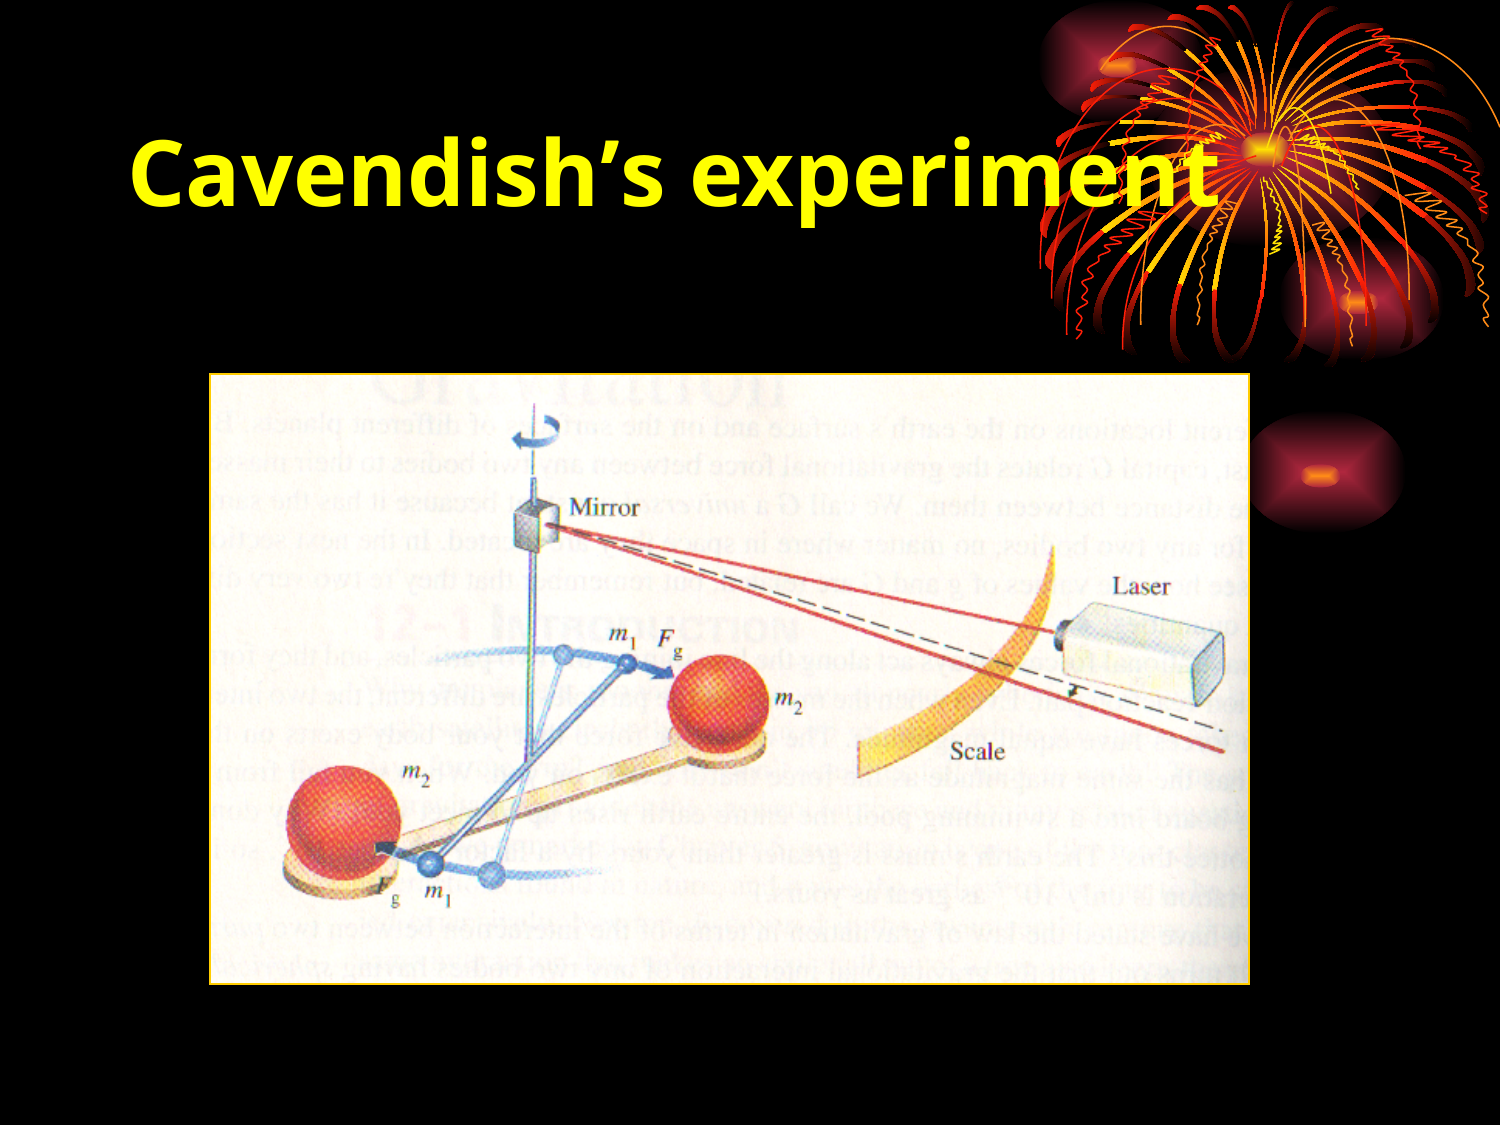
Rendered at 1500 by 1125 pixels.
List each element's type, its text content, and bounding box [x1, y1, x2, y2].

title Cavendish’s experiment [112, 49, 1388, 290]
picture [210, 374, 1249, 983]
